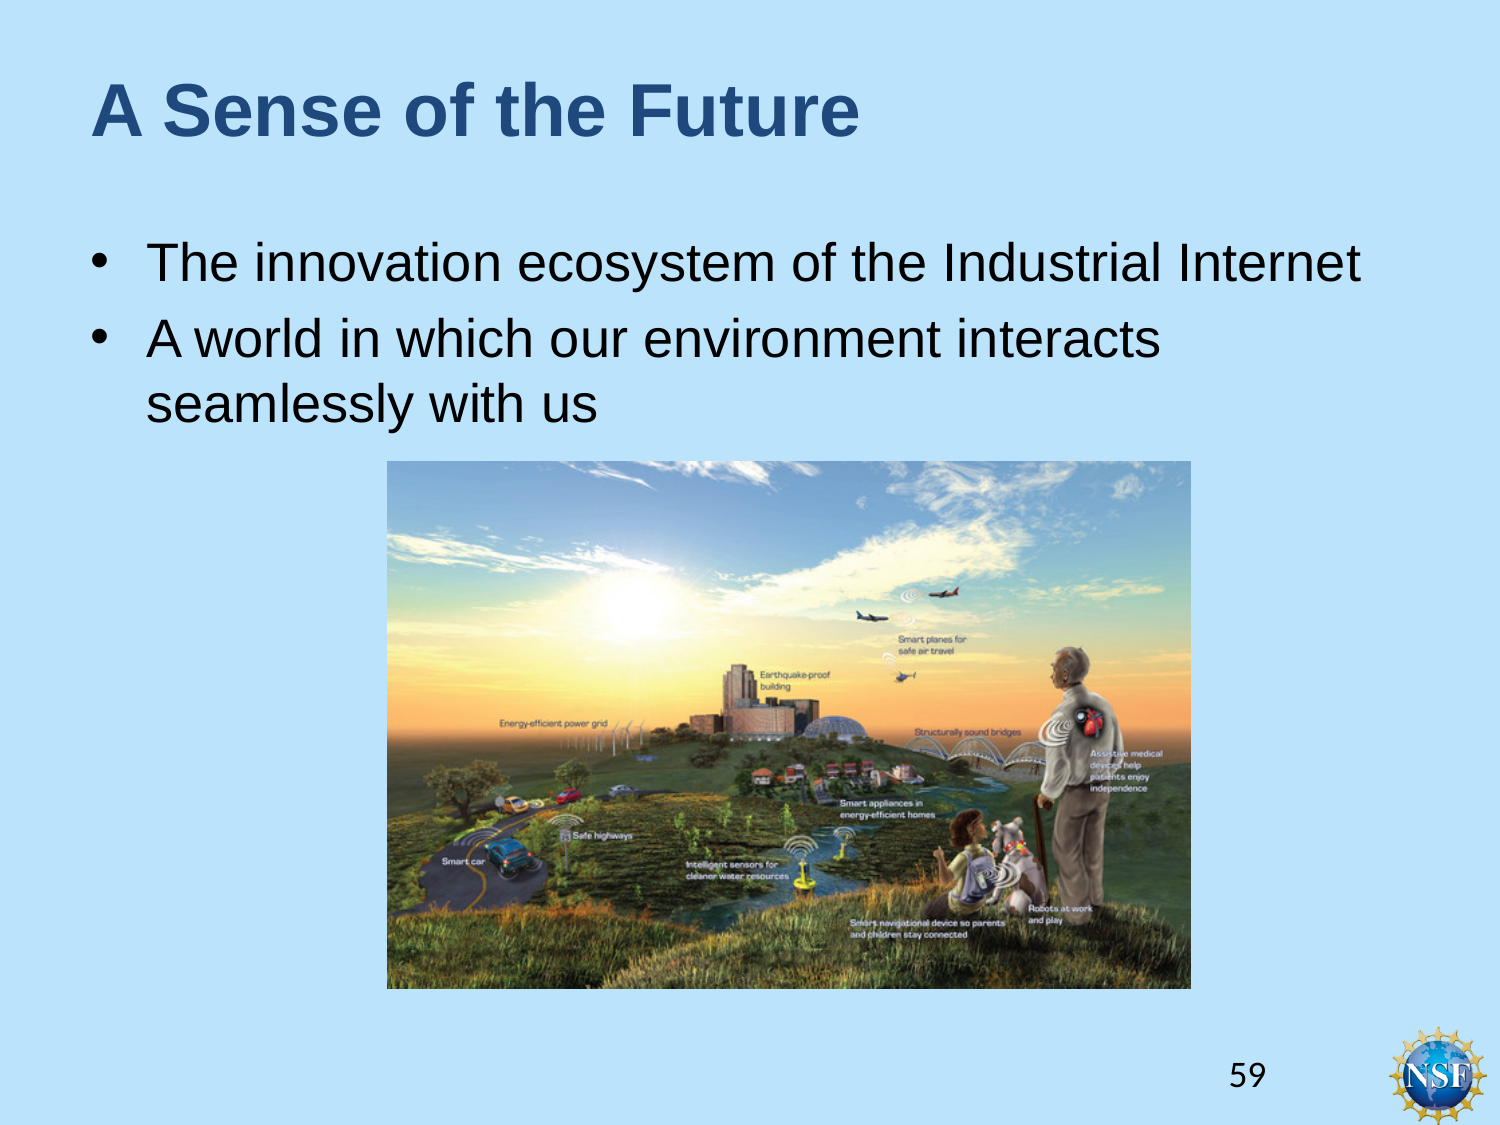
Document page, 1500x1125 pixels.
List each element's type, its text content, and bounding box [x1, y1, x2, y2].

title A Sense of the Future [75, 12, 1425, 200]
list The innovation ecosystem of the Industrial Internet A world in which our environment interacts seamlessly with us [75, 220, 1425, 1038]
picture [0, 0, 1500, 1125]
slide_number 59 [1213, 1042, 1339, 1103]
